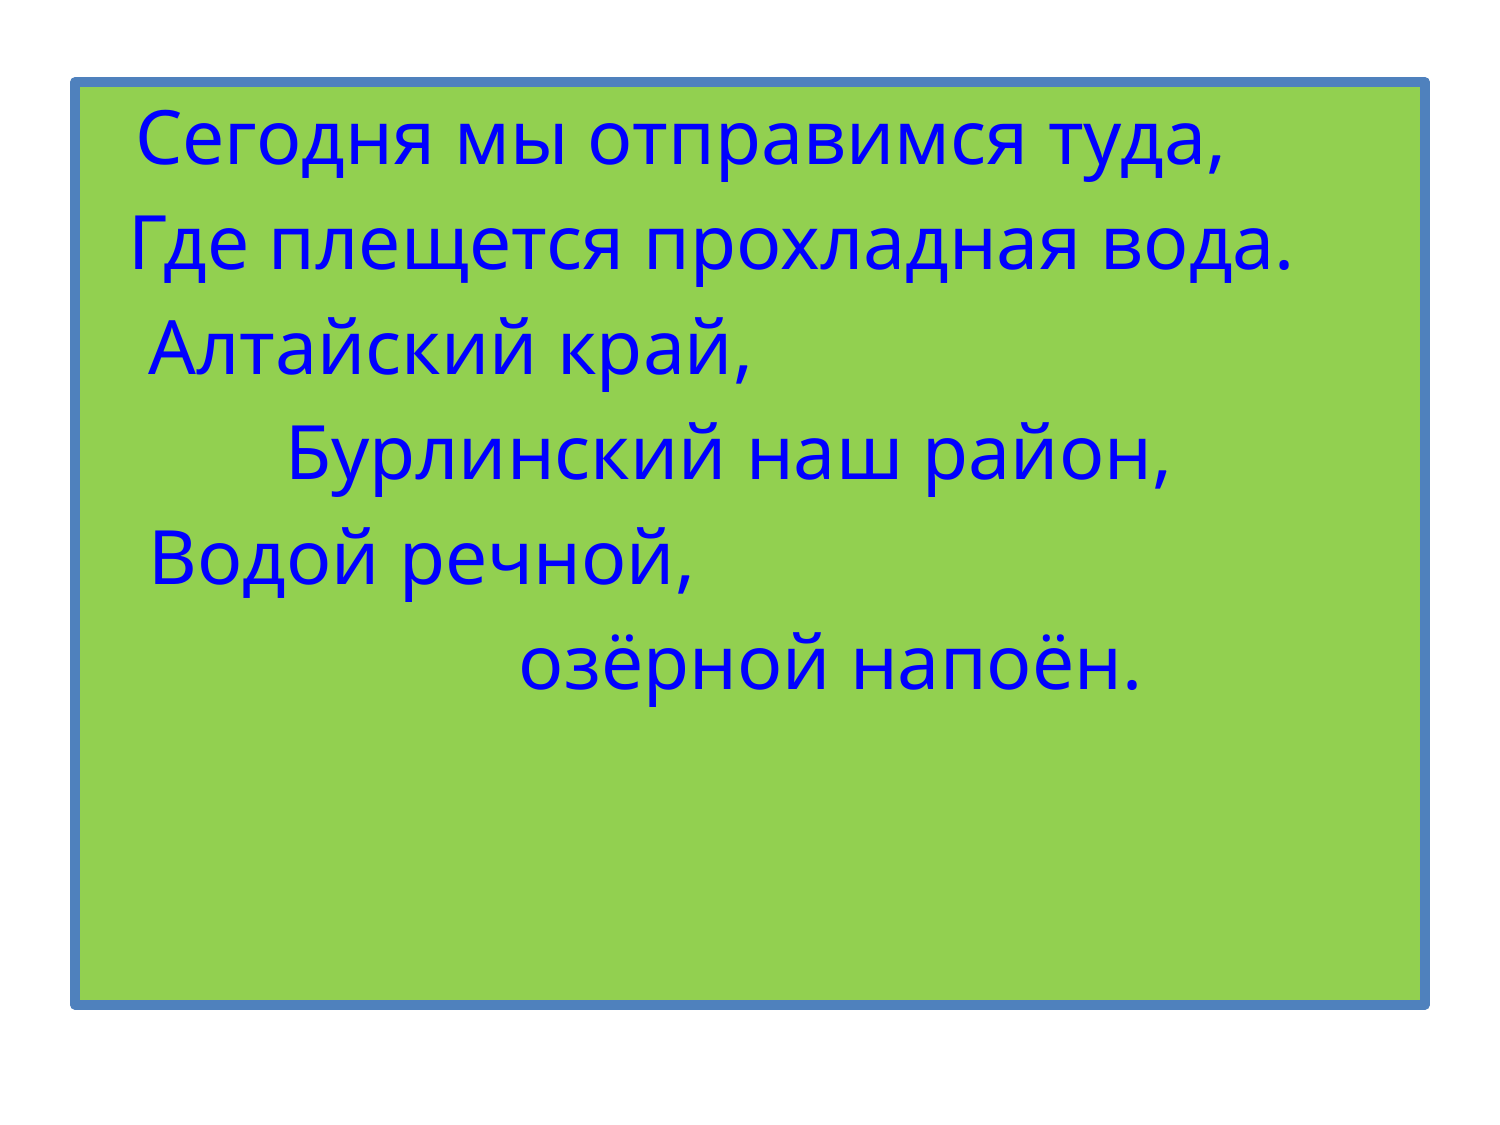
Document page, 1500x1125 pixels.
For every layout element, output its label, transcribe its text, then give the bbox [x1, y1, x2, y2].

list Сегодня мы отправимся туда, Где плещется прохладная вода. Алтайский край, Бурлинский наш район, Водой речной, озёрной напоён. [73, 80, 1427, 1007]
